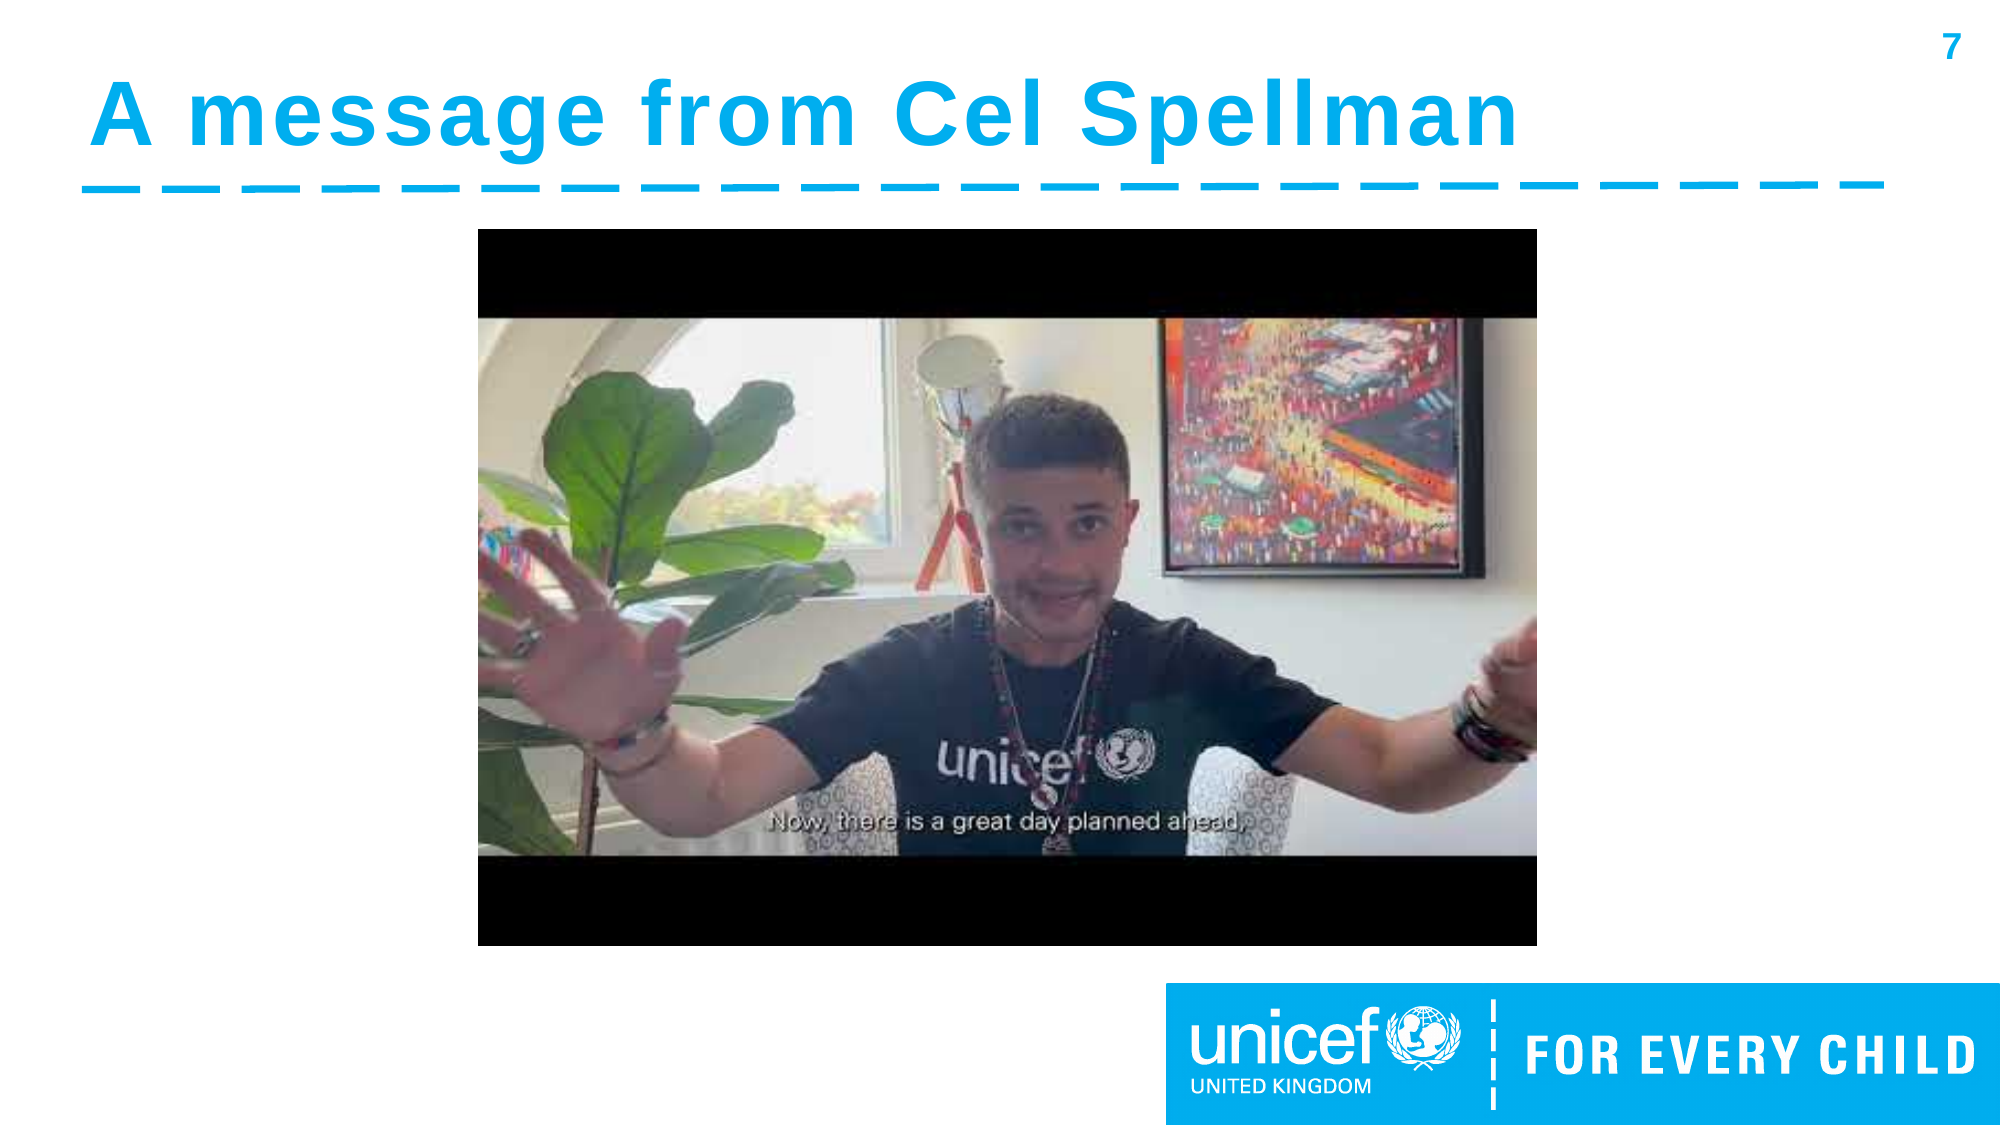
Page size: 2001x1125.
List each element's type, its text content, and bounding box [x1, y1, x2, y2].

picture [1404, 1015, 1419, 1026]
picture [1356, 1007, 1379, 1063]
picture [1366, 1079, 1370, 1092]
picture [1274, 1079, 1279, 1092]
picture [1228, 1079, 1239, 1093]
picture [1388, 1015, 1396, 1026]
picture [1192, 1026, 1224, 1064]
picture [1313, 1086, 1320, 1093]
picture [1325, 1079, 1331, 1093]
picture [1821, 1035, 1846, 1074]
picture [1918, 1036, 1937, 1073]
picture [1232, 1025, 1265, 1063]
picture [1642, 1036, 1662, 1073]
picture [1949, 1036, 1973, 1073]
picture [1215, 1079, 1219, 1093]
picture [1671, 1036, 1698, 1073]
text_box A message from Cel Spellman [81, 48, 1786, 183]
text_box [477, 228, 1538, 948]
picture [1709, 1036, 1728, 1073]
picture [1772, 1036, 1798, 1073]
picture [1208, 1079, 1212, 1093]
picture [1528, 1036, 1547, 1073]
picture [1740, 1036, 1763, 1073]
picture [1414, 1007, 1432, 1014]
picture [1429, 1023, 1447, 1045]
picture [1272, 1026, 1279, 1063]
picture [1271, 1009, 1279, 1016]
picture [1301, 1079, 1305, 1093]
picture [1897, 1036, 1903, 1073]
picture [1556, 1035, 1582, 1074]
picture [1593, 1036, 1617, 1073]
text_box 7 [1934, 14, 1979, 75]
picture [1858, 1036, 1882, 1073]
picture [1430, 1015, 1460, 1063]
picture [1285, 1025, 1316, 1064]
picture [1321, 1025, 1354, 1064]
picture [1254, 1079, 1260, 1093]
slide_number 7 [1381, 1026, 1434, 1060]
